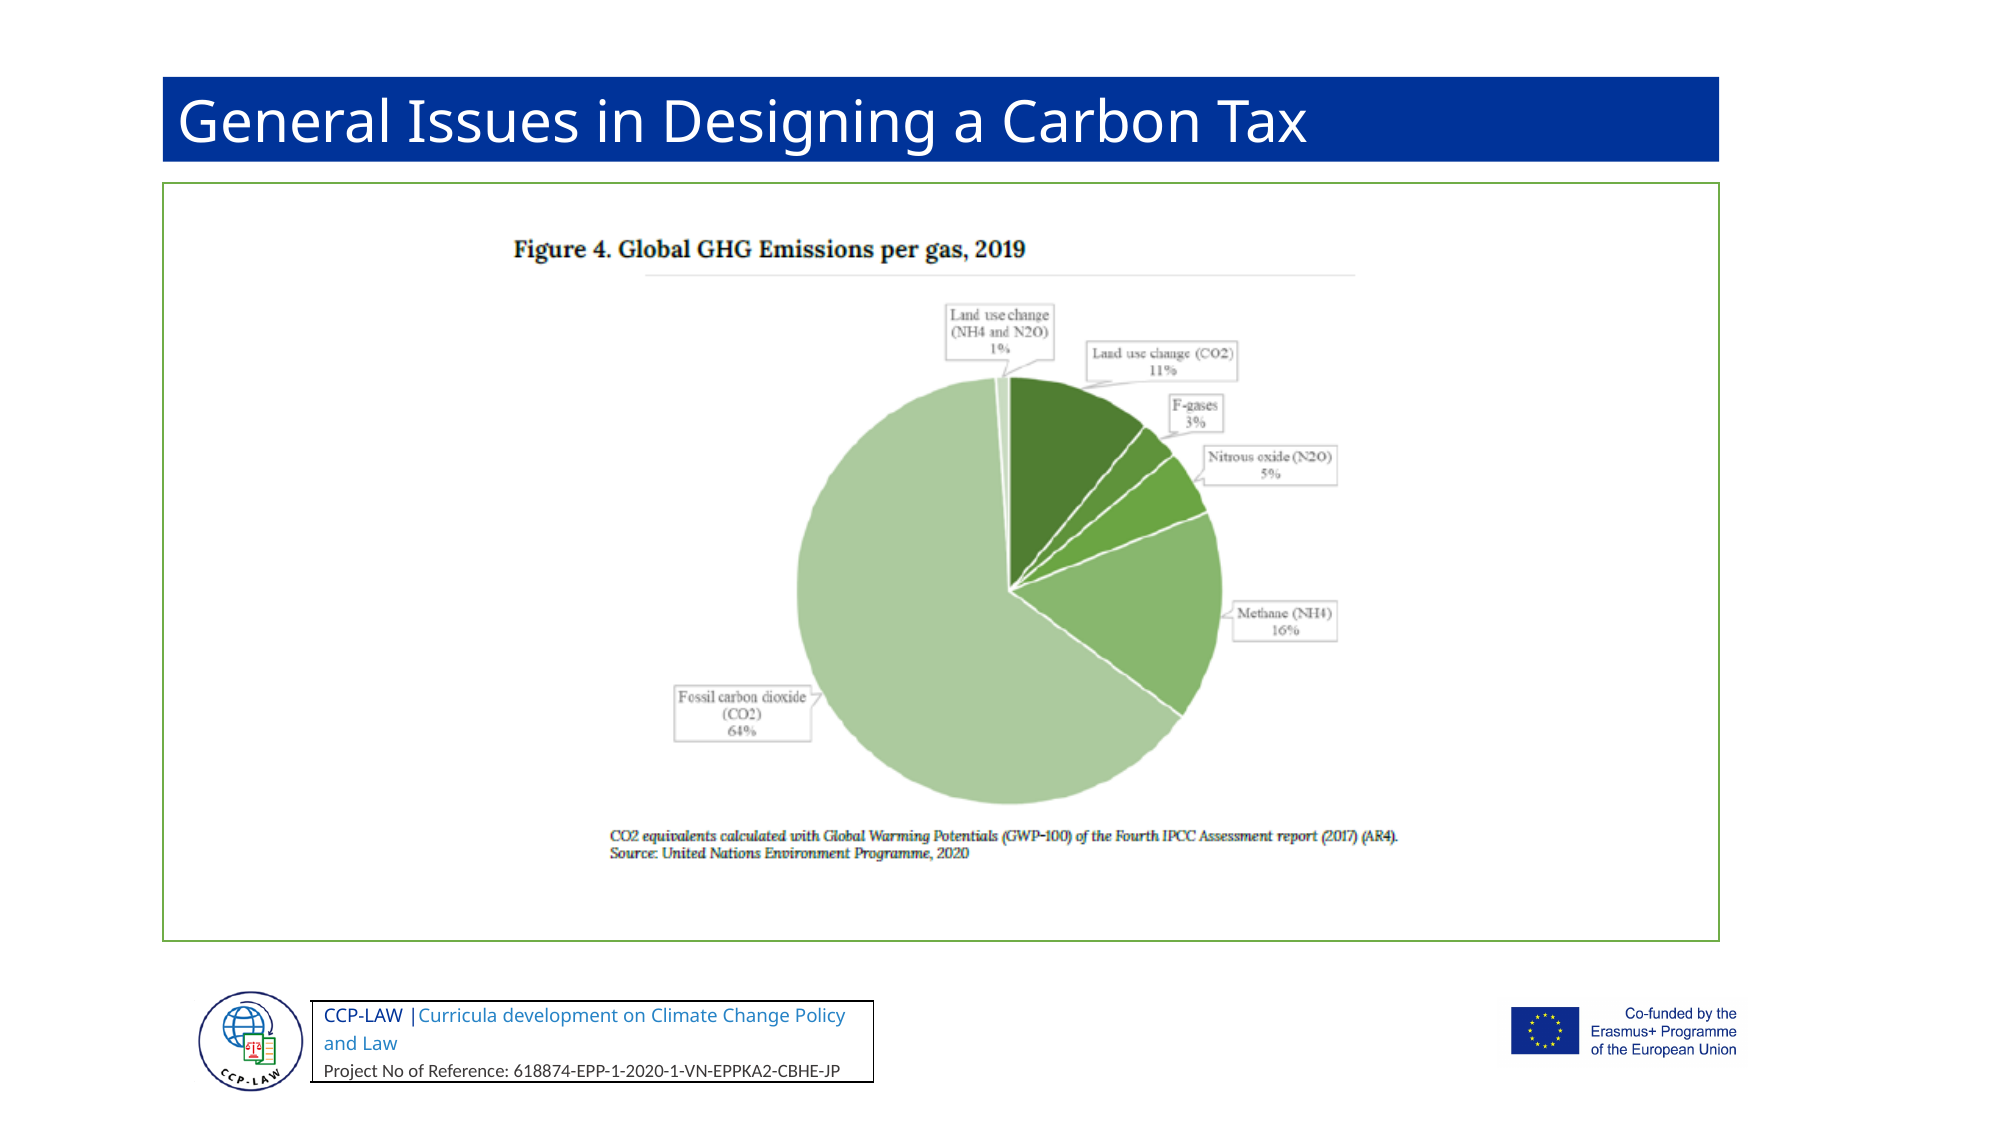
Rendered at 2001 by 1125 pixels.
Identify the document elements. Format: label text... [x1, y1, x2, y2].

picture [195, 984, 310, 1095]
text_box [162, 182, 1720, 942]
picture [1497, 997, 1748, 1068]
picture [510, 231, 1418, 868]
text_box General Issues in Designing a Carbon Tax [162, 76, 1720, 162]
